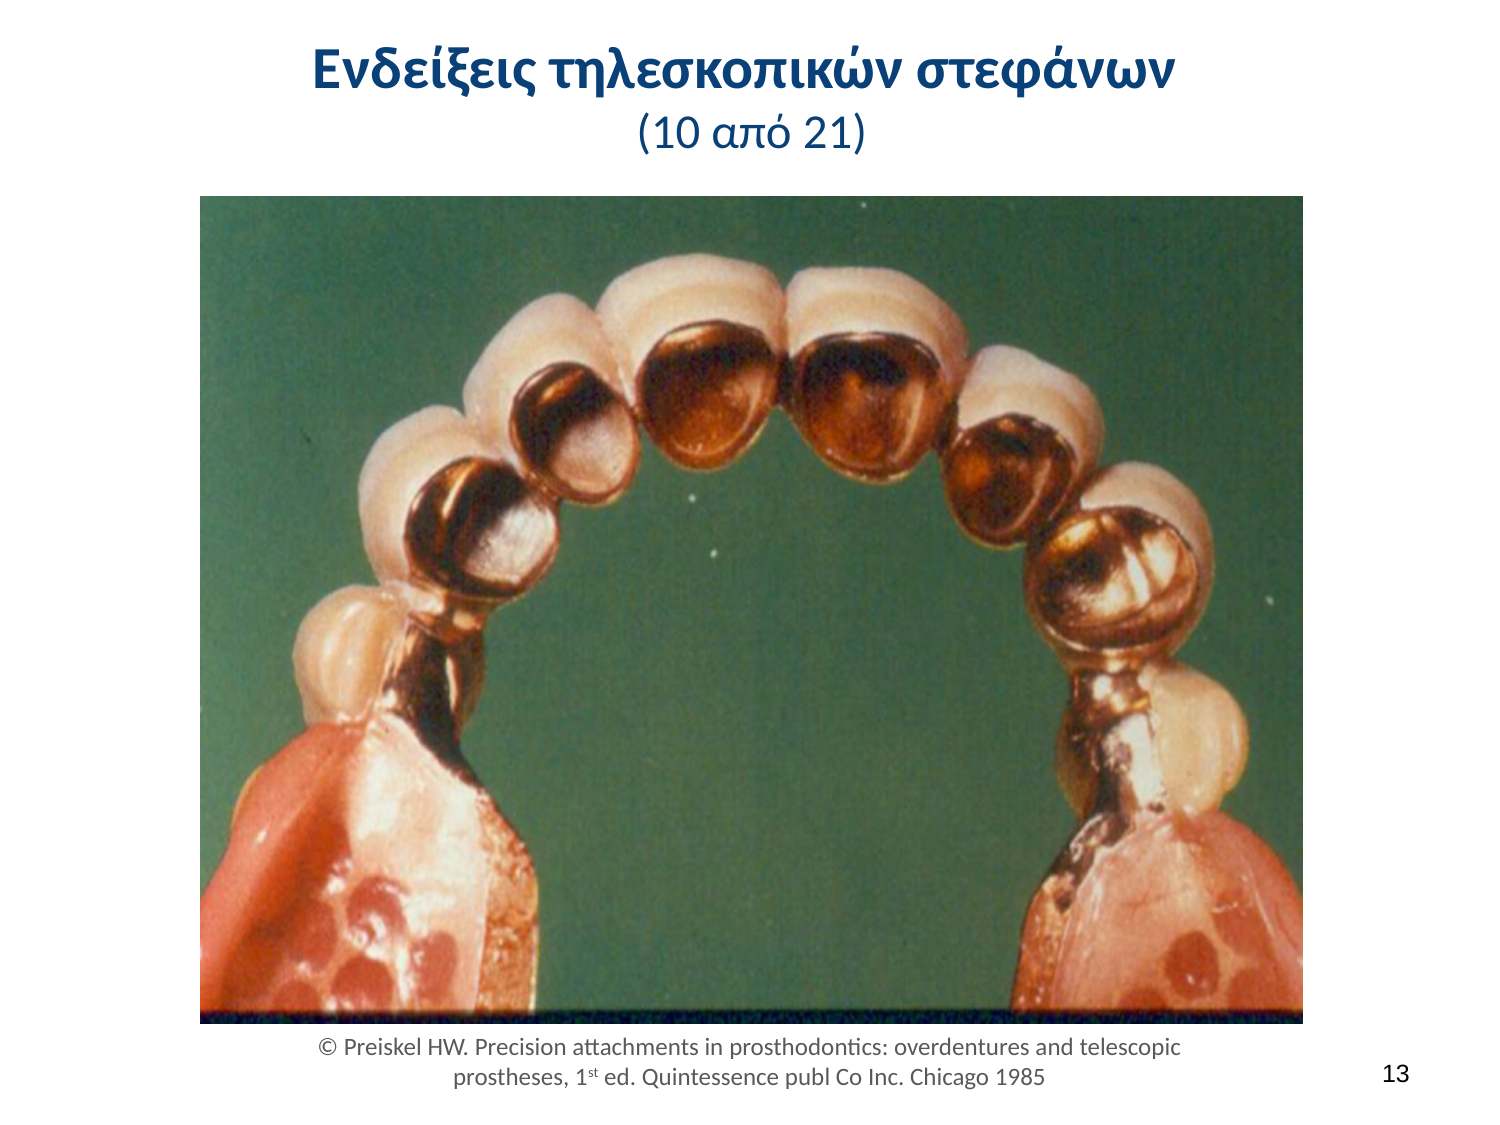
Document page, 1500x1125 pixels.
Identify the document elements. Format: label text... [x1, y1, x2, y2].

title Ενδείξεις τηλεσκοπικών στεφάνων (10 από 21) [76, 19, 1427, 169]
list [200, 196, 1304, 1024]
slide_number 12 [1074, 1042, 1425, 1103]
text_box © Preiskel HW. Precision attachments in prosthodontics: overdentures and telescopic prostheses, 1st ed. Quintessence publ Co Inc. Chicago 1985 [265, 1031, 1235, 1098]
